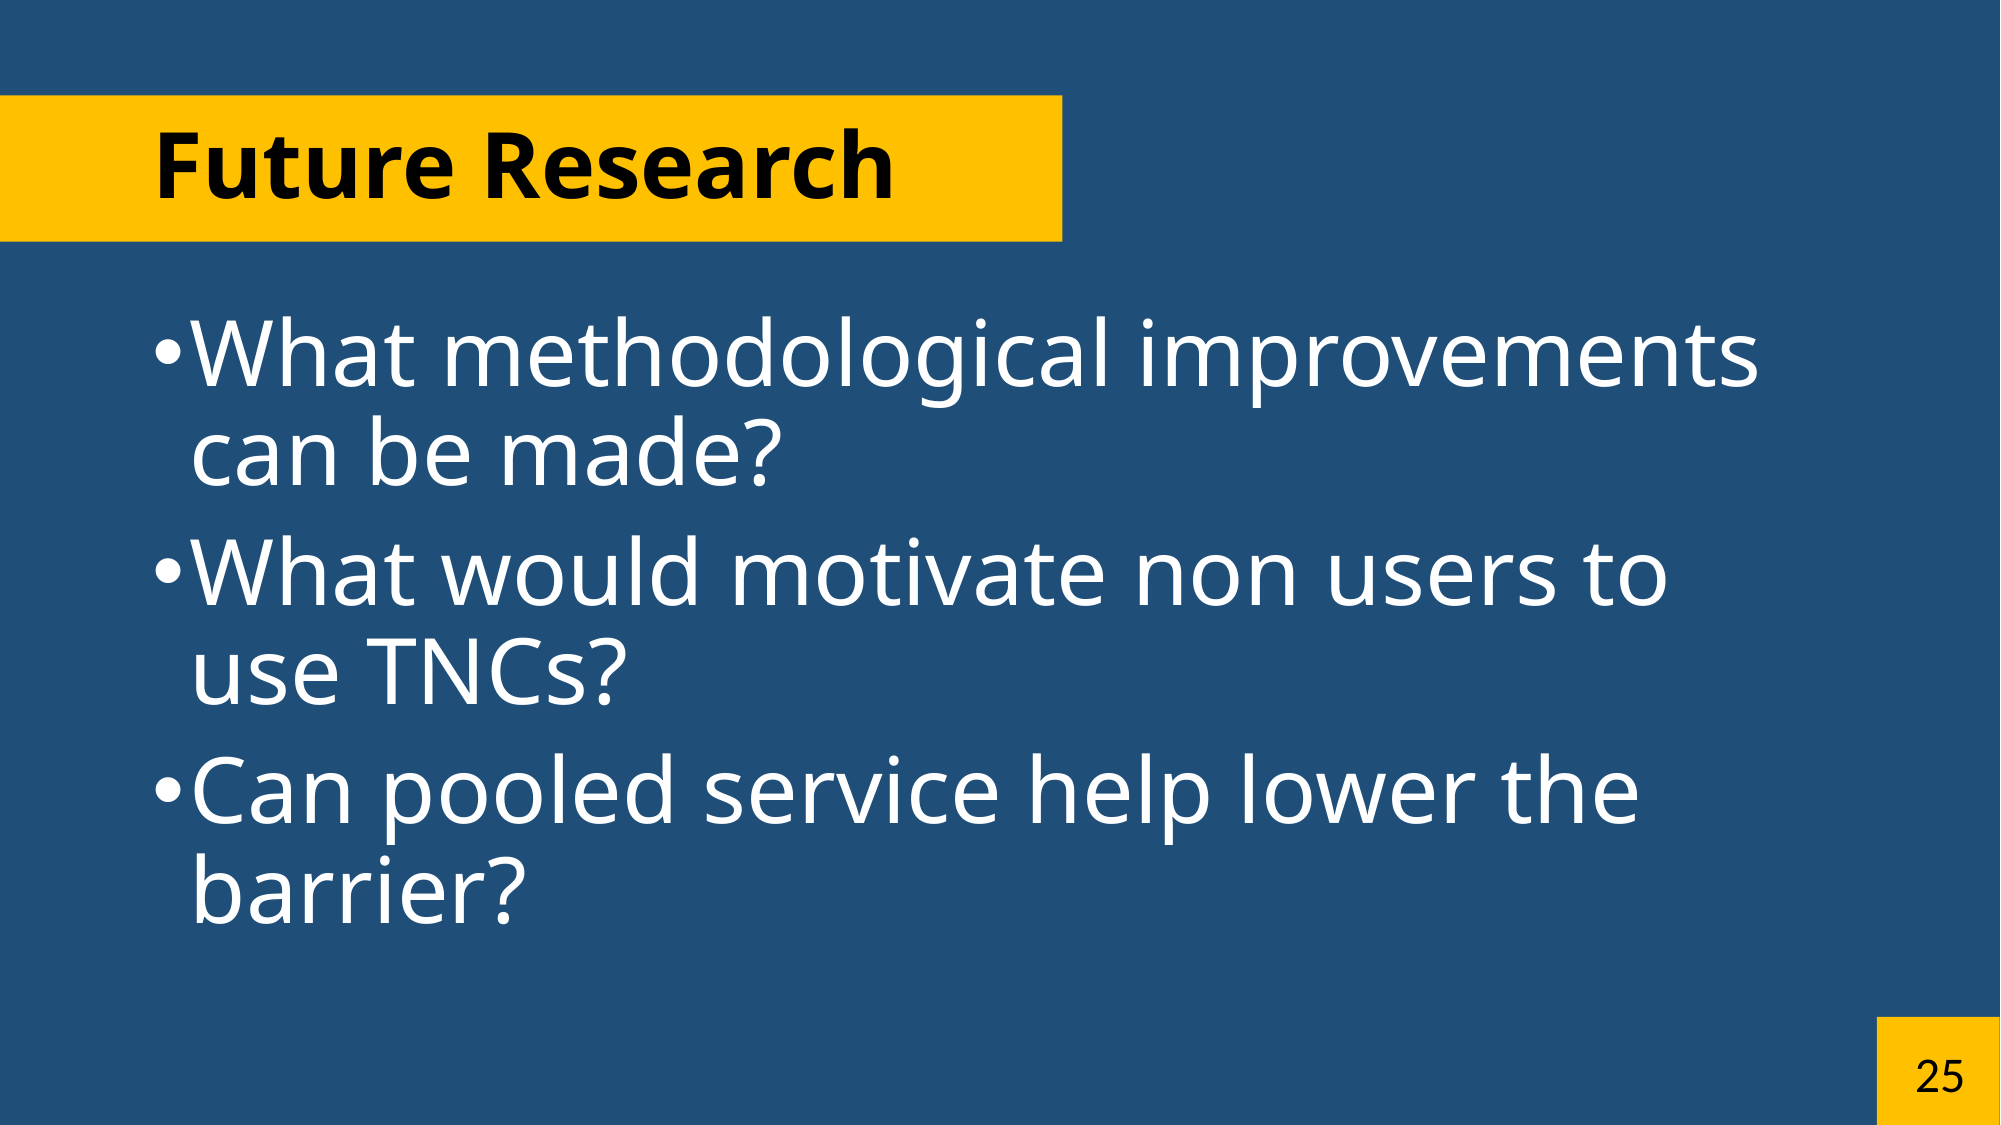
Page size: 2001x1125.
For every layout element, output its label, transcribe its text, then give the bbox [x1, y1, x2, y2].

list What methodological improvements can be made? What would motivate non users to use TNCs? Can pooled service help lower the barrier? [137, 299, 1863, 1014]
text_box [0, 94, 137, 243]
title Future Research [137, 59, 1863, 278]
slide_number 25 [1895, 1042, 1986, 1103]
